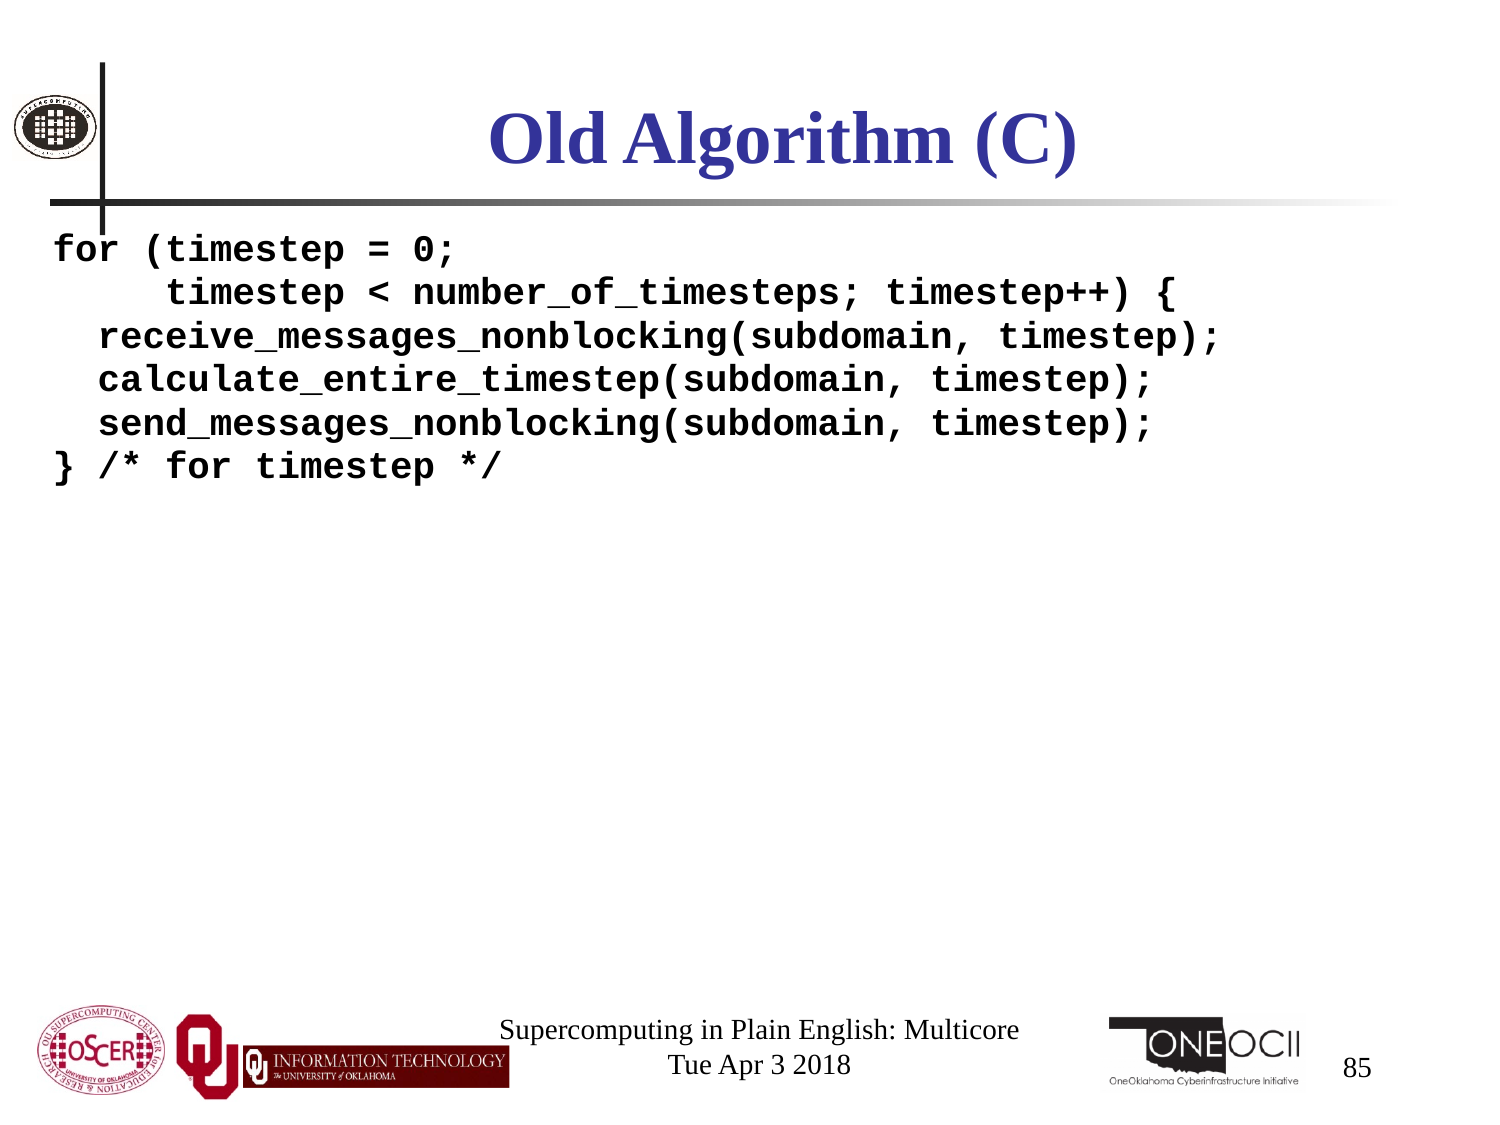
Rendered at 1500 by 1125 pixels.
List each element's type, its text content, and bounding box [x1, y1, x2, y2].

slide_number 85 [1174, 1015, 1388, 1091]
title Old Algorithm (C) [124, 74, 1442, 187]
picture [12, 94, 98, 161]
picture [1100, 1013, 1306, 1093]
list for (timestep = 0; timestep < number_of_timesteps; timestep++) { receive_messages_nonblocking(subdomain, timestep); calculate_entire_timestep(subdomain, timestep); send_messages_nonblocking(subdomain, timestep); } /* for timestep */ [37, 224, 1438, 988]
footer Supercomputing in Plain English: Multicore Tue Apr 3 2018 [431, 1012, 1088, 1088]
picture [37, 1005, 165, 1095]
picture [174, 1012, 513, 1102]
